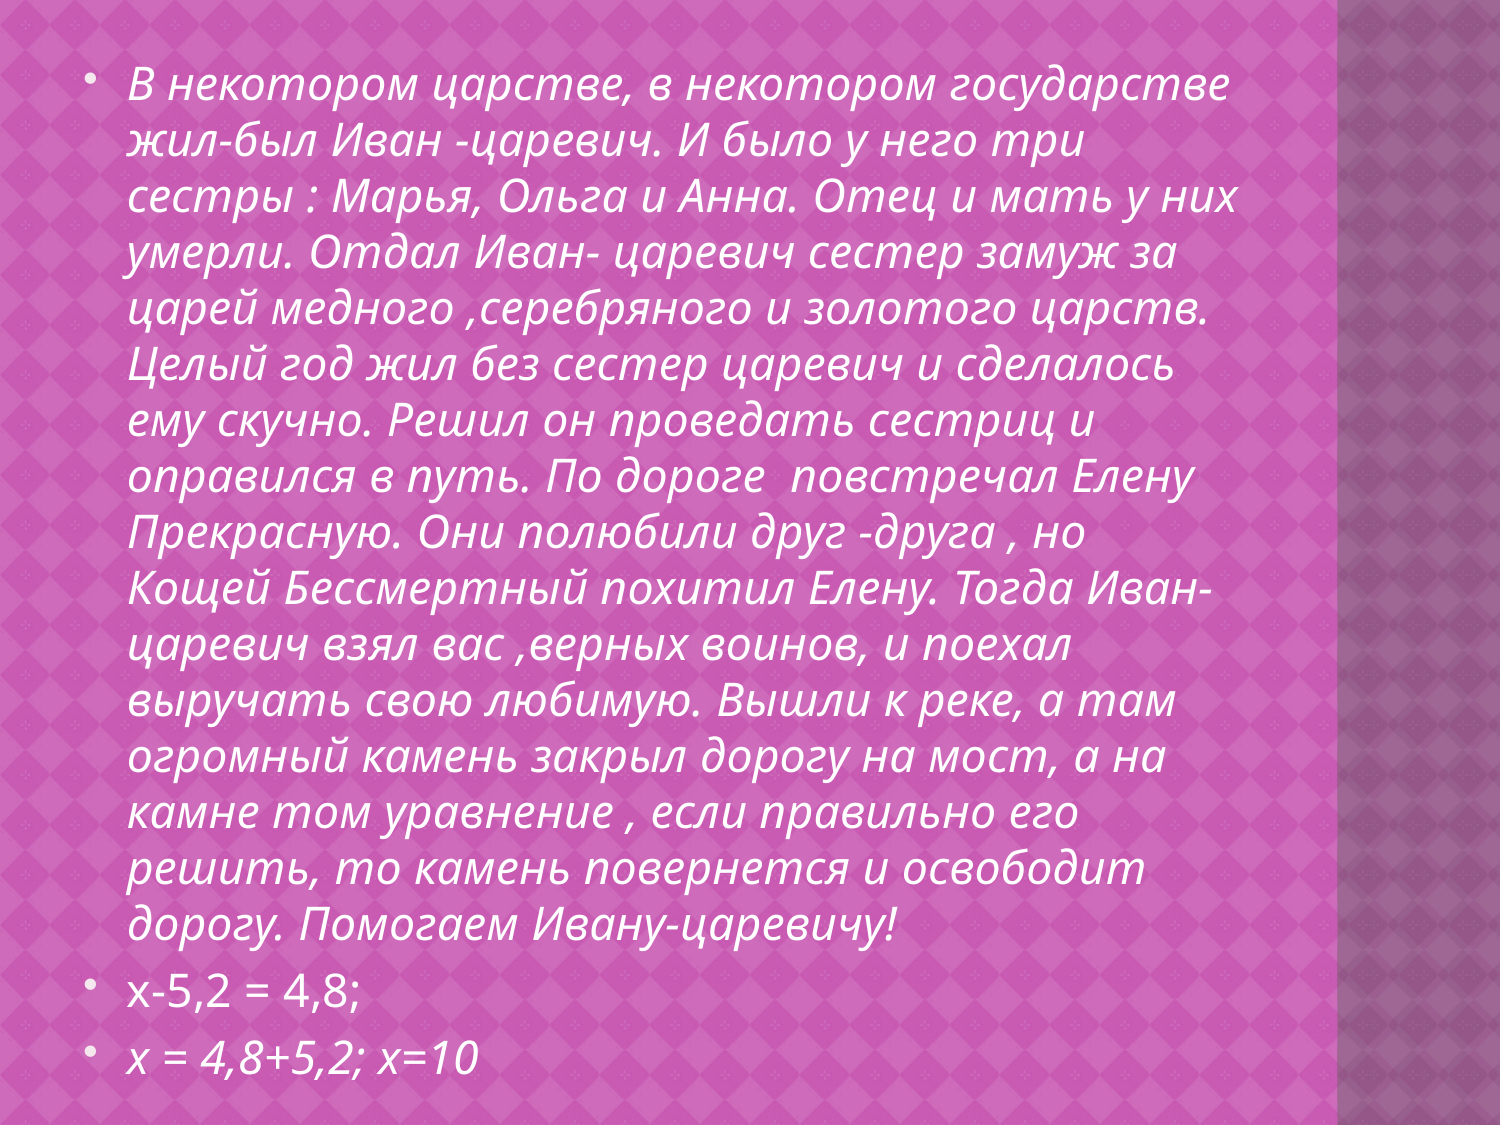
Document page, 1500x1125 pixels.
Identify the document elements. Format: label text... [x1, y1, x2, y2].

list В некотором царстве, в некотором государстве жил-был Иван -царевич. И было у него три сестры : Марья, Ольга и Анна. Отец и мать у них умерли. Отдал Иван- царевич сестер замуж за царей медного ,серебряного и золотого царств. Целый год жил без сестер царевич и сделалось ему скучно. Решил он проведать сестриц и оправился в путь. По дороге повстречал Елену Прекрасную. Они полюбили друг -друга , но Кощей Бессмертный похитил Елену. Тогда Иван- царевич взял вас ,верных воинов, и поехал выручать свою любимую. Вышли к реке, а там огромный камень закрыл дорогу на мост, а на камне том уравнение , если правильно его решить, то камень повернется и освободит дорогу. Помогаем Ивану-царевичу! х-5,2 = 4,8; х = 4,8+5,2; х=10 [70, 46, 1254, 1125]
